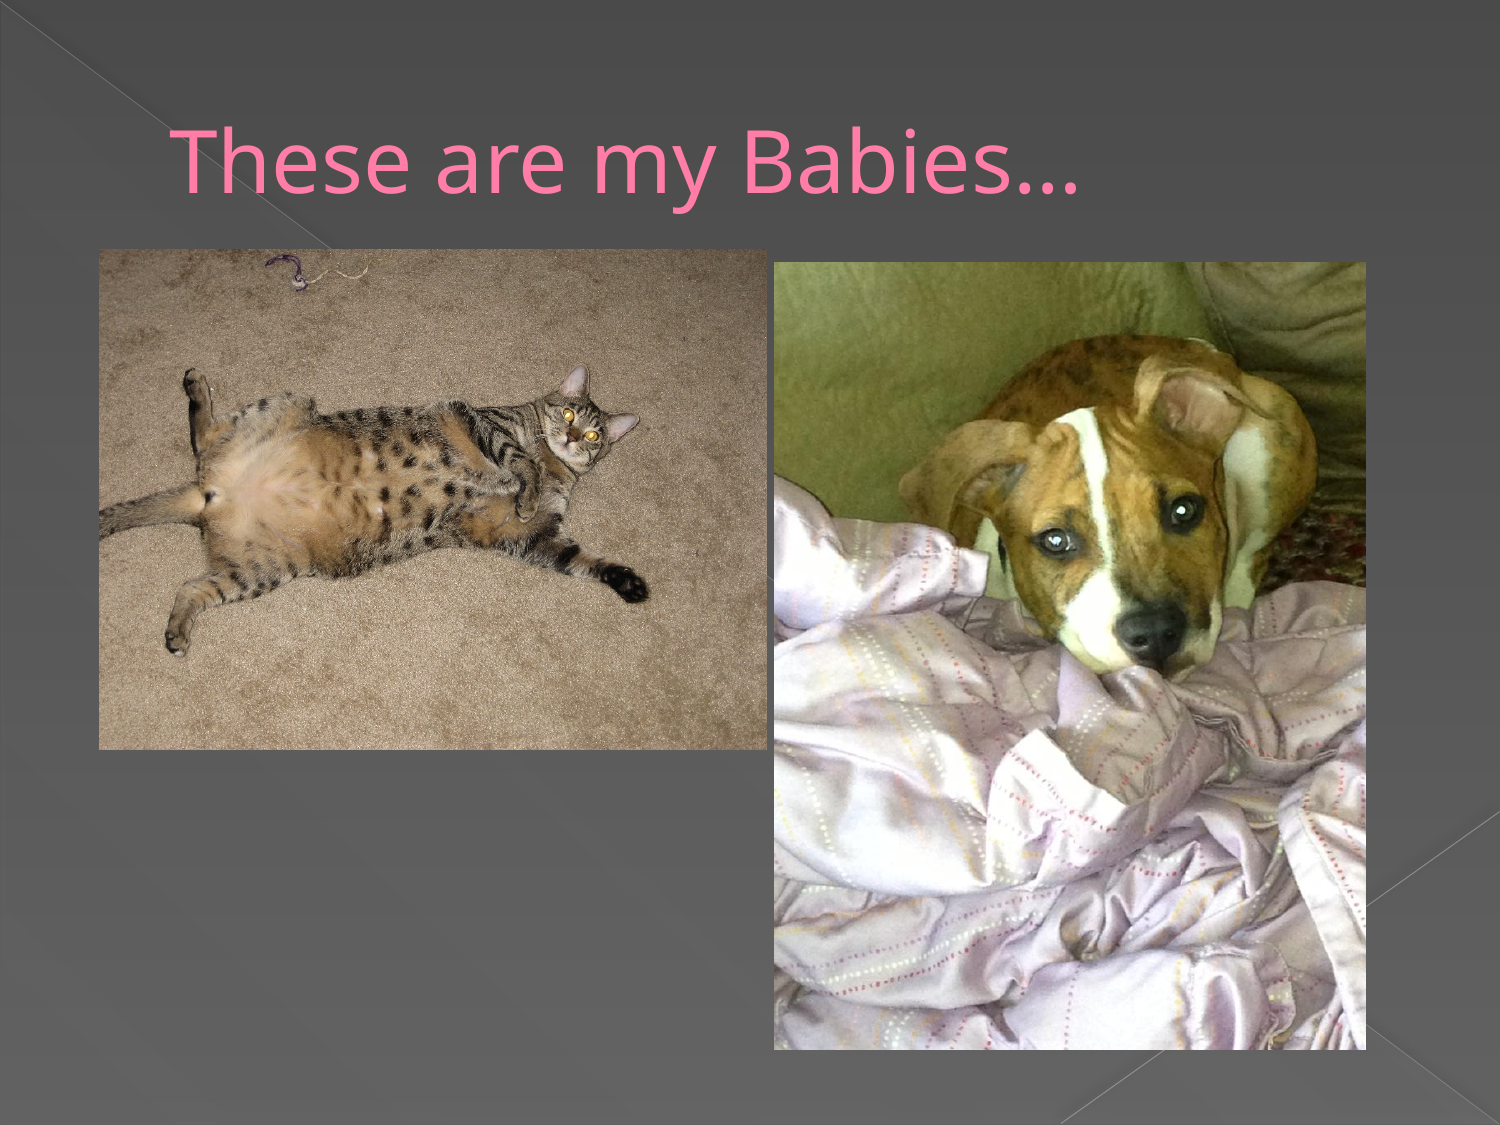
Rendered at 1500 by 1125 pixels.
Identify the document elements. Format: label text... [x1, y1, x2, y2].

picture [774, 262, 1366, 1051]
picture [99, 249, 767, 751]
title These are my Babies… [75, 43, 1425, 274]
